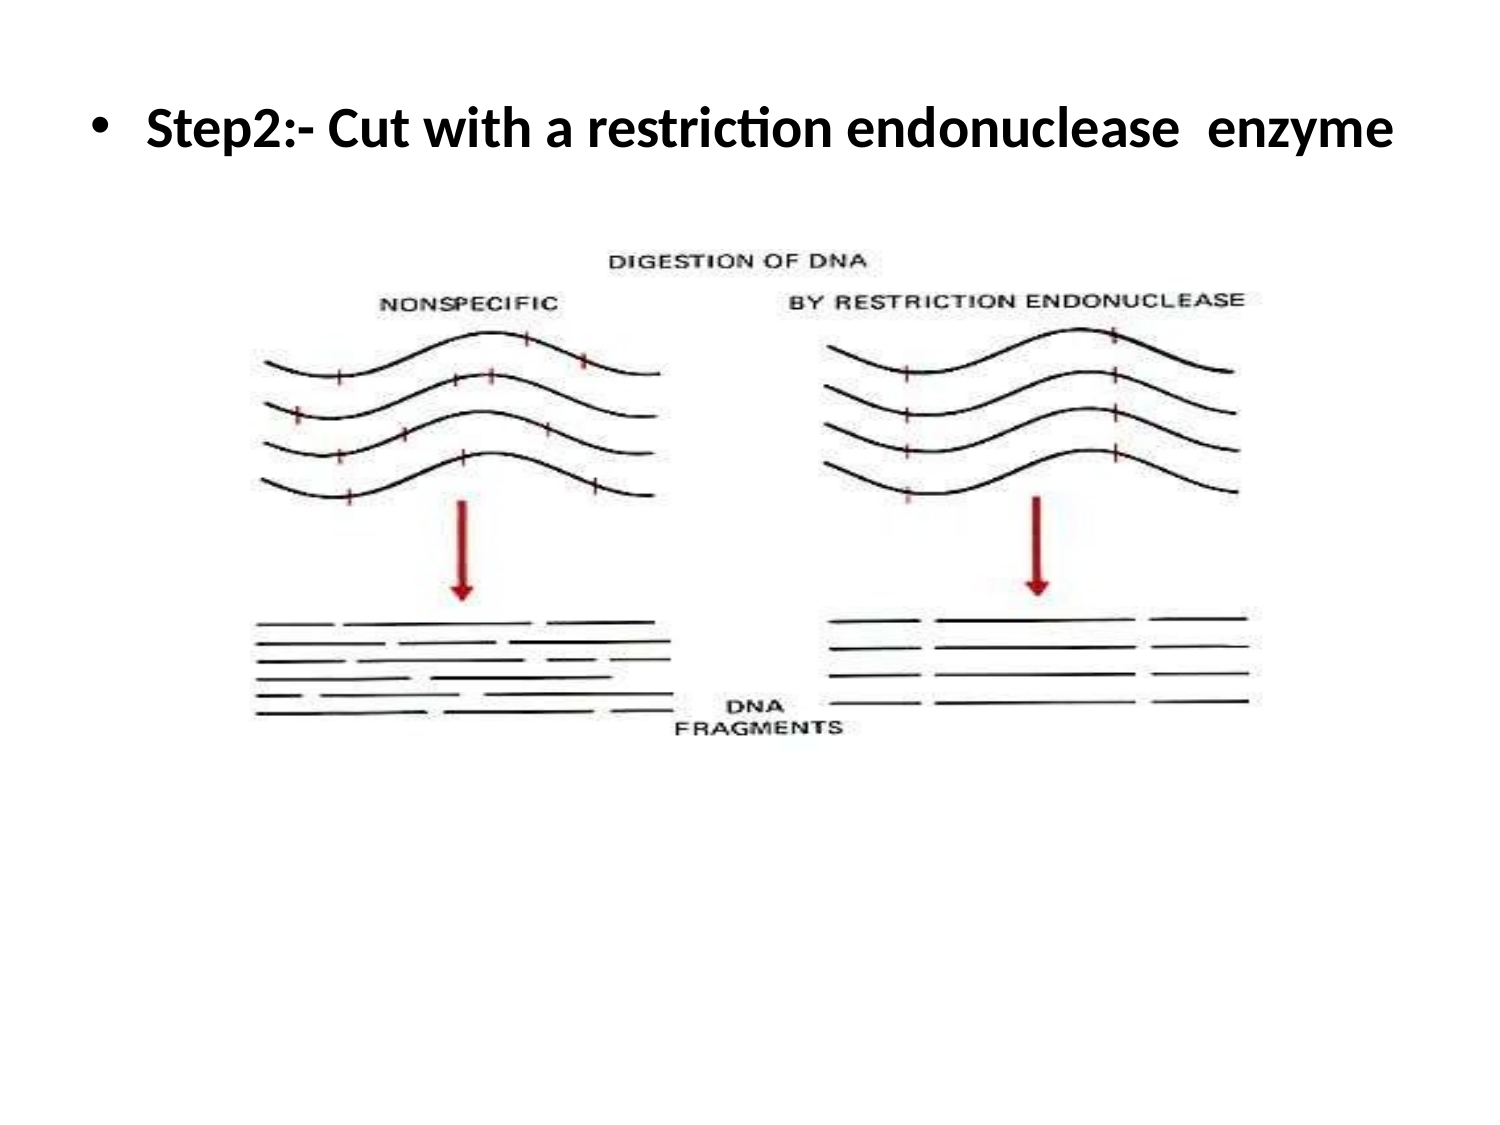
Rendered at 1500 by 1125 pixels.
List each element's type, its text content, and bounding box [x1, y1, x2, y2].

text_box [249, 249, 1263, 750]
text_box Step2:- Cut with a restriction endonuclease enzyme [87, 87, 1400, 160]
